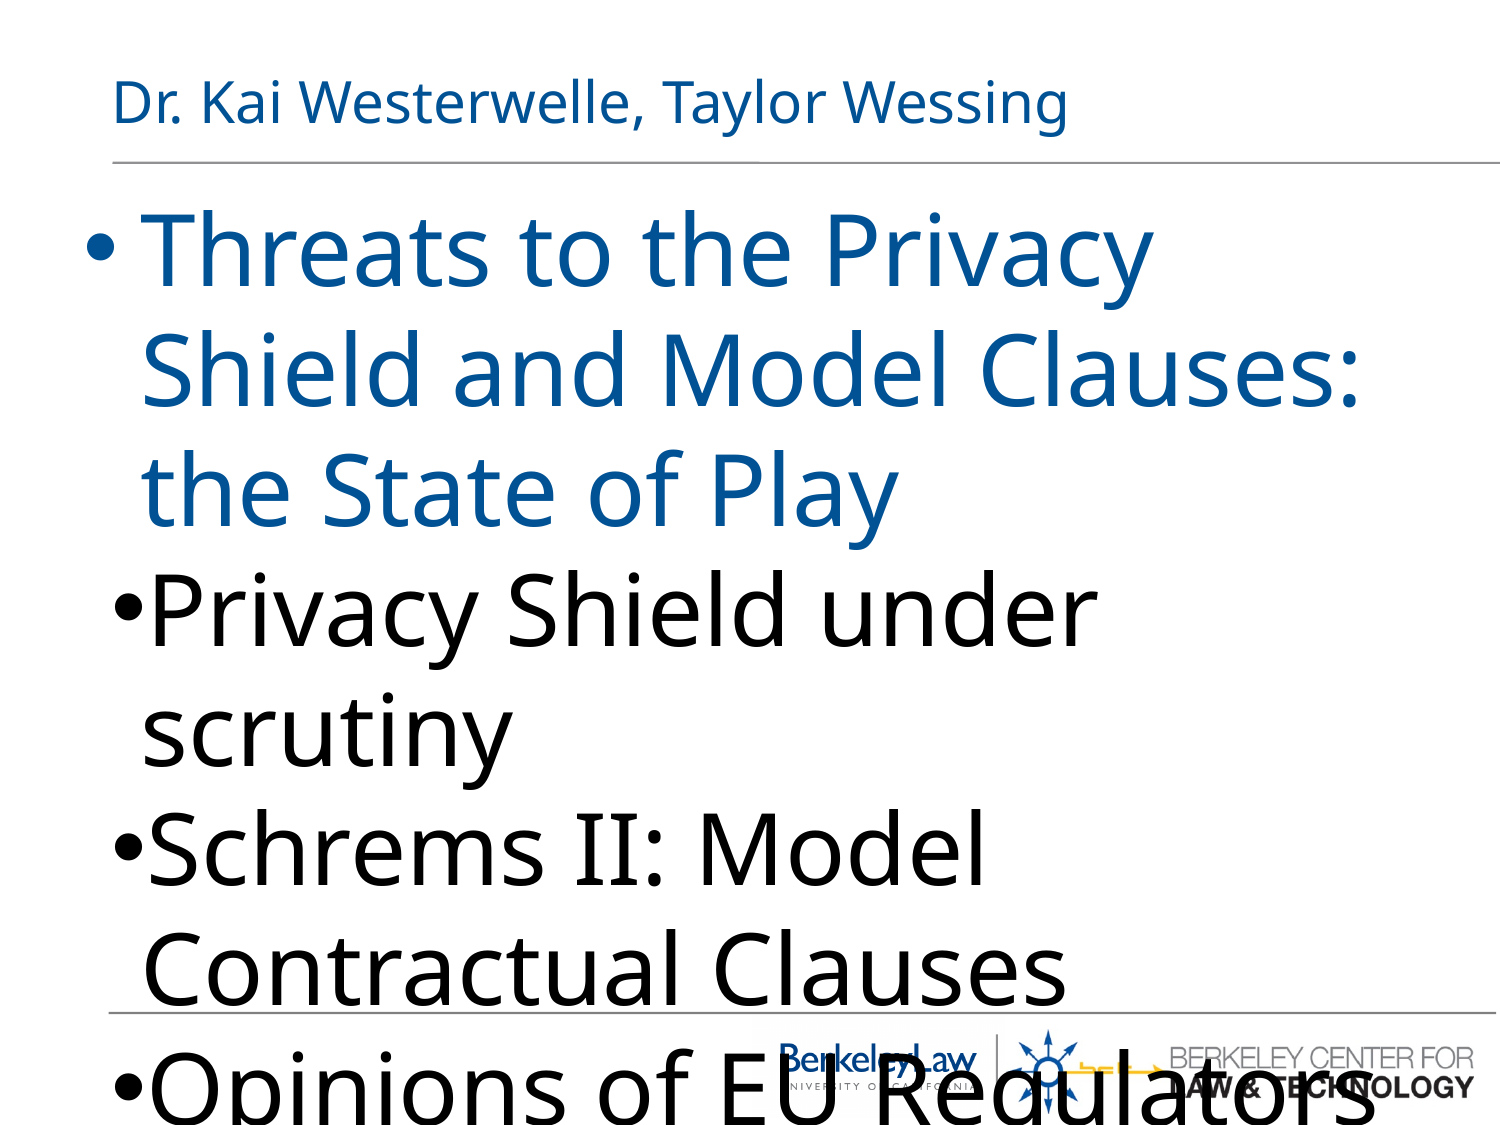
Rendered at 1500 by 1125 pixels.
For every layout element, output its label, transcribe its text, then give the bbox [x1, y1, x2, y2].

title Dr. Kai Westerwelle, Taylor Wessing [111, 68, 1407, 185]
picture [1006, 1029, 1474, 1114]
list Threats to the Privacy Shield and Model Clauses: the State of Play Privacy Shield under scrutiny Schrems II: Model Contractual Clauses Opinions of EU Regulators [83, 185, 1411, 998]
